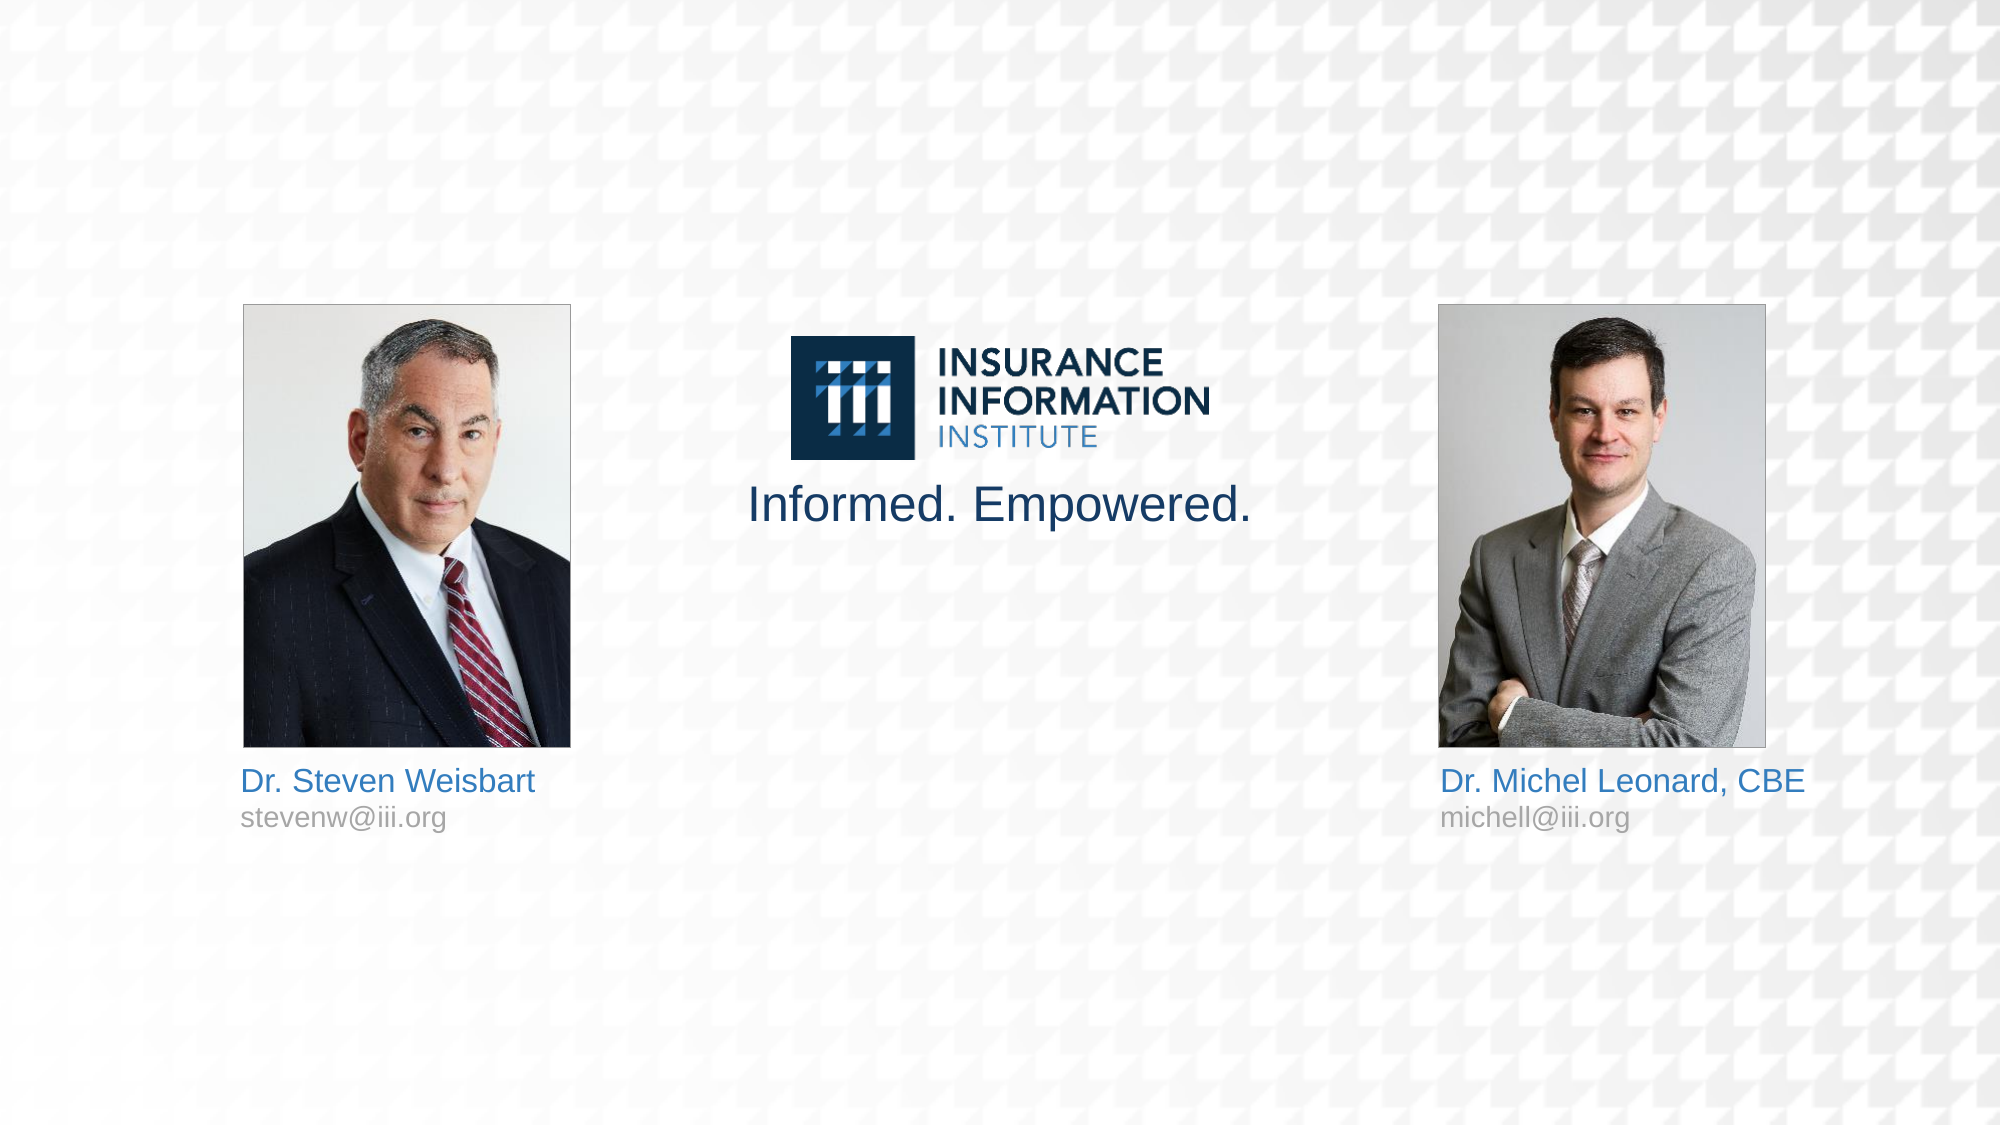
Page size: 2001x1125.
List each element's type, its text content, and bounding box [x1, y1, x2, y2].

text_box Dr. Steven Weisbart stevenw@iii.org [225, 751, 678, 902]
text_box Dr. Michel Leonard, CBE michell@iii.org [1425, 751, 1848, 902]
picture [0, 0, 2000, 1125]
